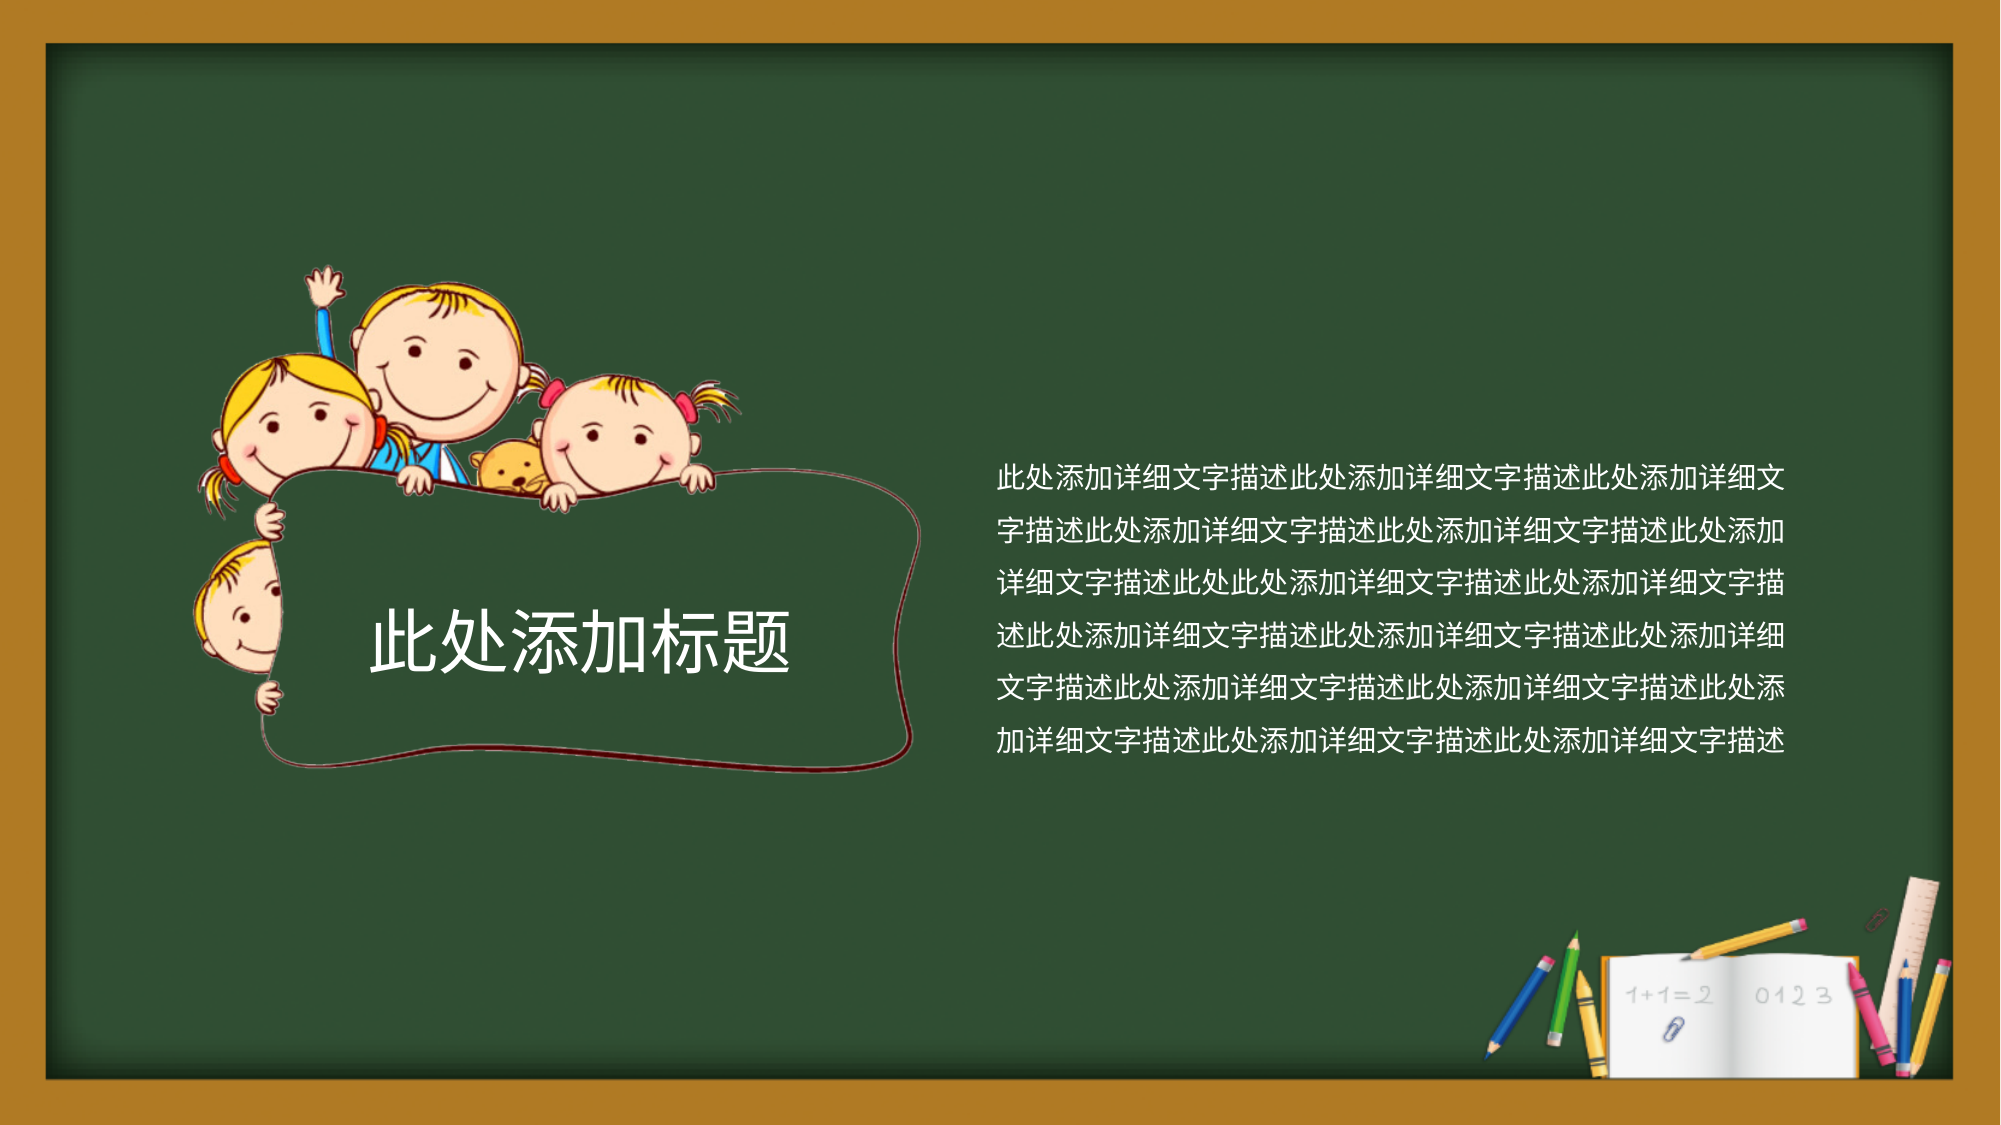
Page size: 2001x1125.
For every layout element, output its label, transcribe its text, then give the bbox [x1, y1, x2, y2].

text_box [192, 264, 922, 774]
picture [0, 0, 2001, 1125]
text_box 此处添加详细文字描述此处添加详细文字描述此处添加详细文字描述此处添加详细文字描述此处添加详细文字描述此处添加详细文字描述此处此处添加详细文字描述此处添加详细文字描述此处添加详细文字描述此处添加详细文字描述此处添加详细文字描述此处添加详细文字描述此处添加详细文字描述此处添加详细文字描述此处添加详细文字描述此处添加详细文字描述 [981, 434, 1821, 765]
